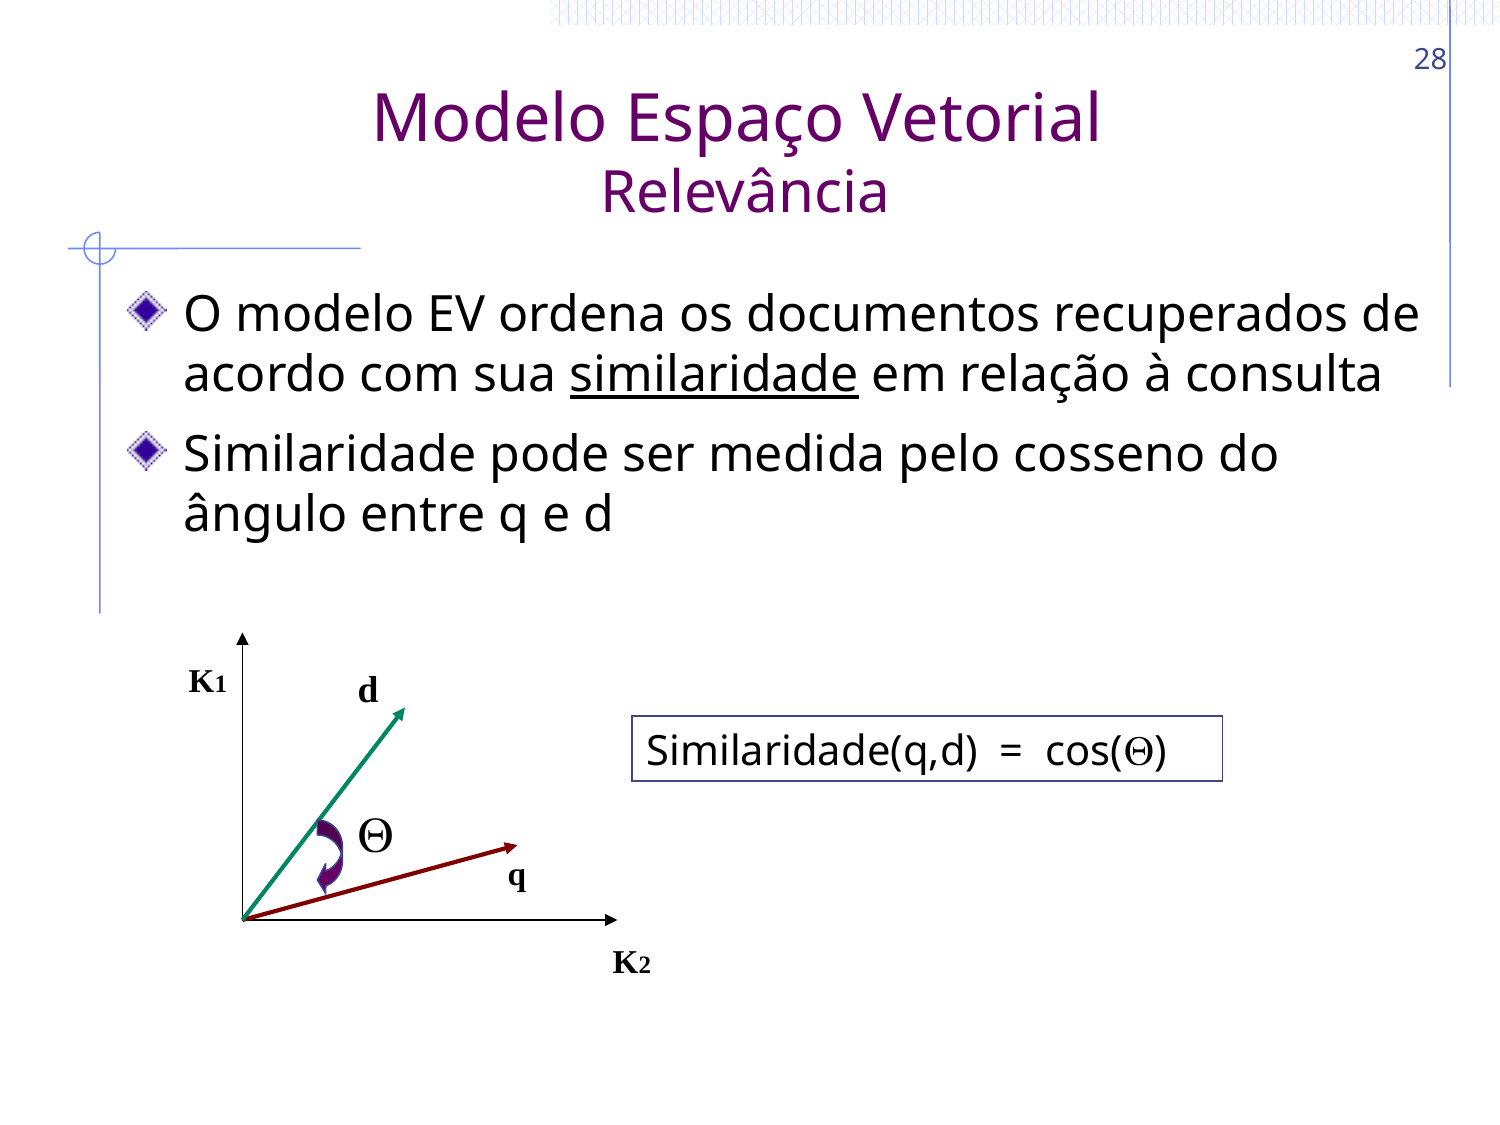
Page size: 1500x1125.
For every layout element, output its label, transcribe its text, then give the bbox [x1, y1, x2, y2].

list O modelo EV ordena os documentos recuperados de acordo com sua similaridade em relação à consulta Similaridade pode ser medida pelo cosseno do ângulo entre q e d [112, 273, 1438, 622]
picture [127, 431, 167, 471]
slide_number 28 [1149, 12, 1463, 88]
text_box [173, 632, 667, 988]
picture [127, 291, 167, 331]
title Modelo Espaço Vetorial Relevância [99, 67, 1376, 232]
text_box Similaridade(q,d) = cos() [671, 716, 1223, 781]
